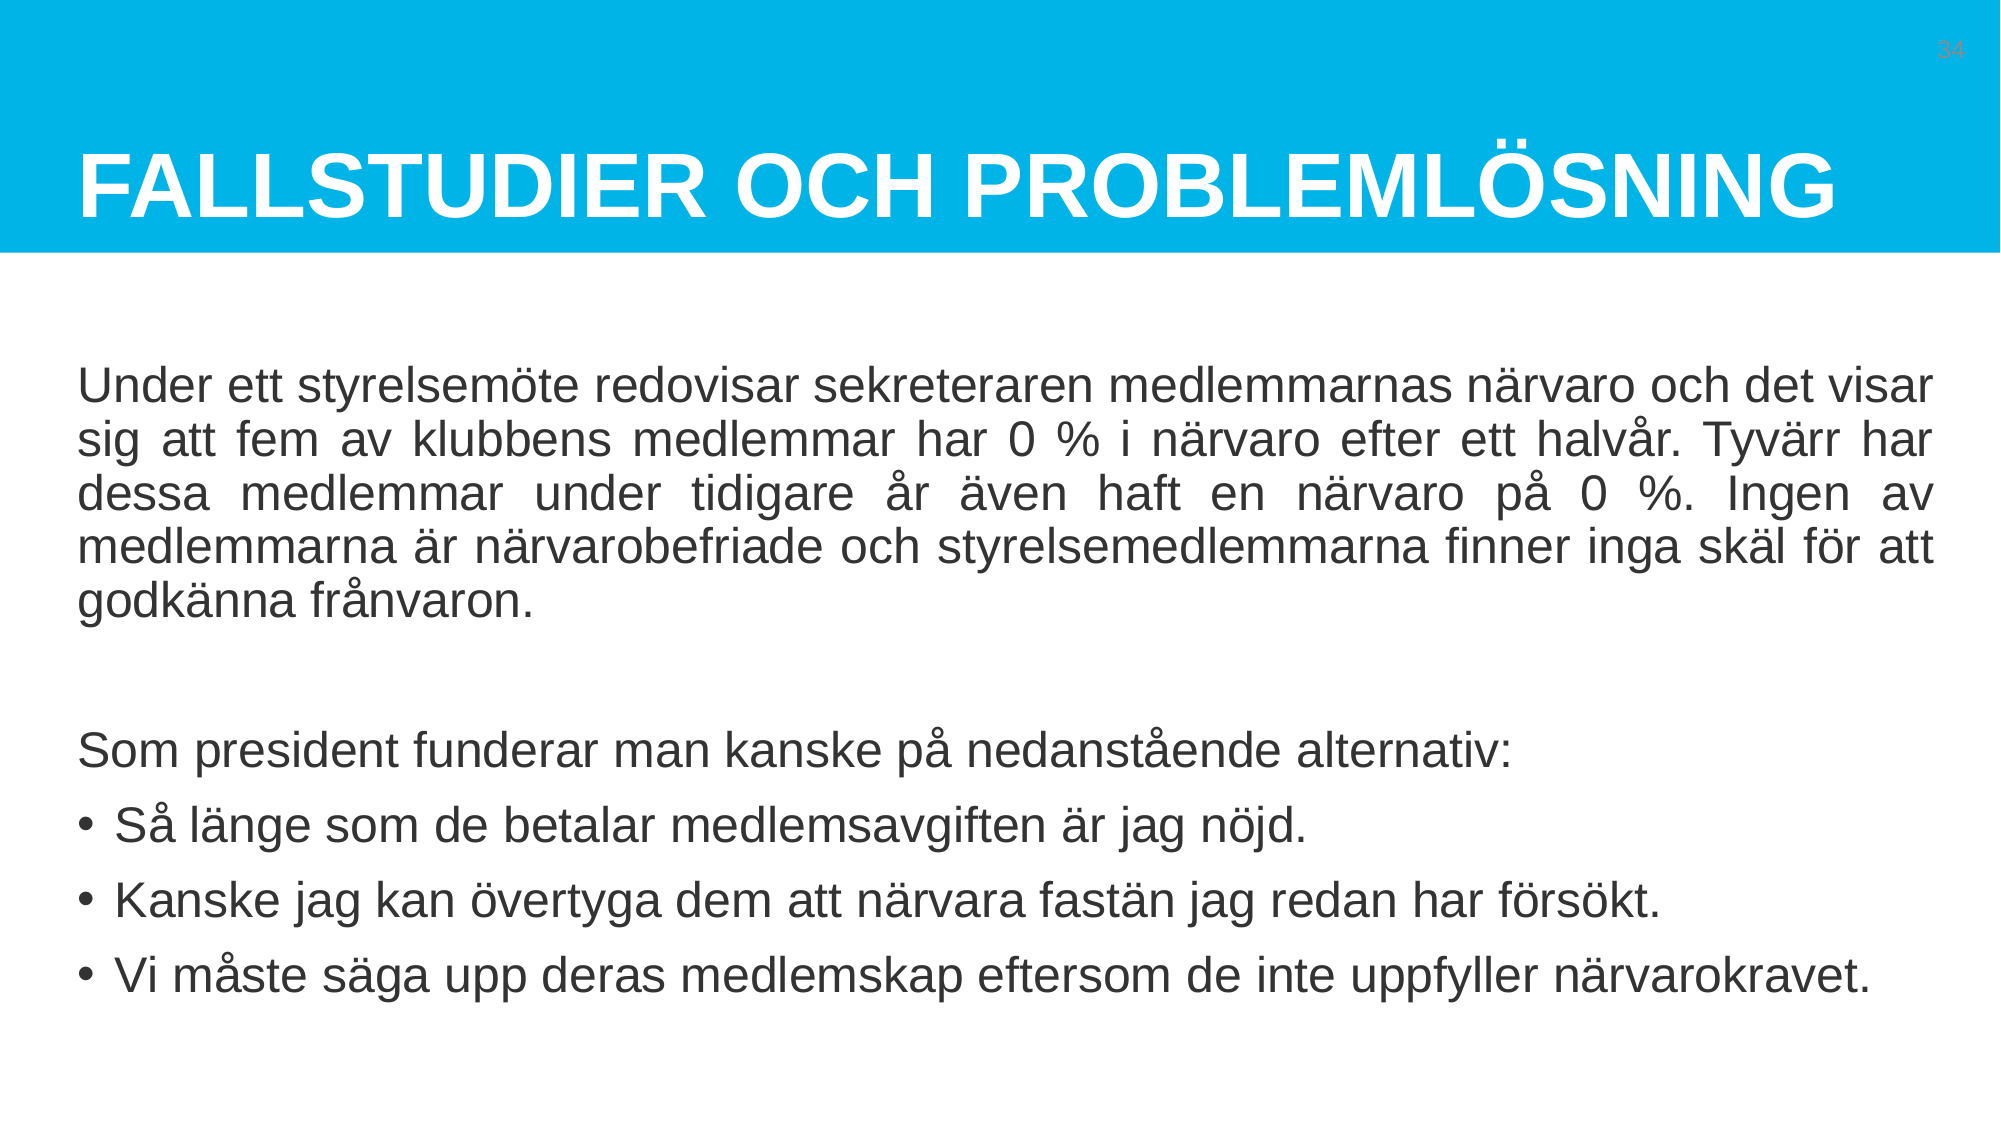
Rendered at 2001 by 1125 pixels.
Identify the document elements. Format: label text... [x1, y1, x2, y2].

list Under ett styrelsemöte redovisar sekreteraren medlemmarnas närvaro och det visar sig att fem av klubbens medlemmar har 0 % i närvaro efter ett halvår. Tyvärr har dessa medlemmar under tidigare år även haft en närvaro på 0 %. Ingen av medlemmarna är närvarobefriade och styrelsemedlemmarna finner inga skäl för att godkänna frånvaron. Som president funderar man kanske på nedanstående alternativ: Så länge som de betalar medlemsavgiften är jag nöjd. Kanske jag kan övertyga dem att närvara fastän jag redan har försökt. Vi måste säga upp deras medlemskap eftersom de inte uppfyller närvarokravet. [62, 351, 1950, 1014]
slide_number 34 [1911, 18, 1981, 79]
title Fallstudier och problemlösning [62, 0, 1950, 253]
